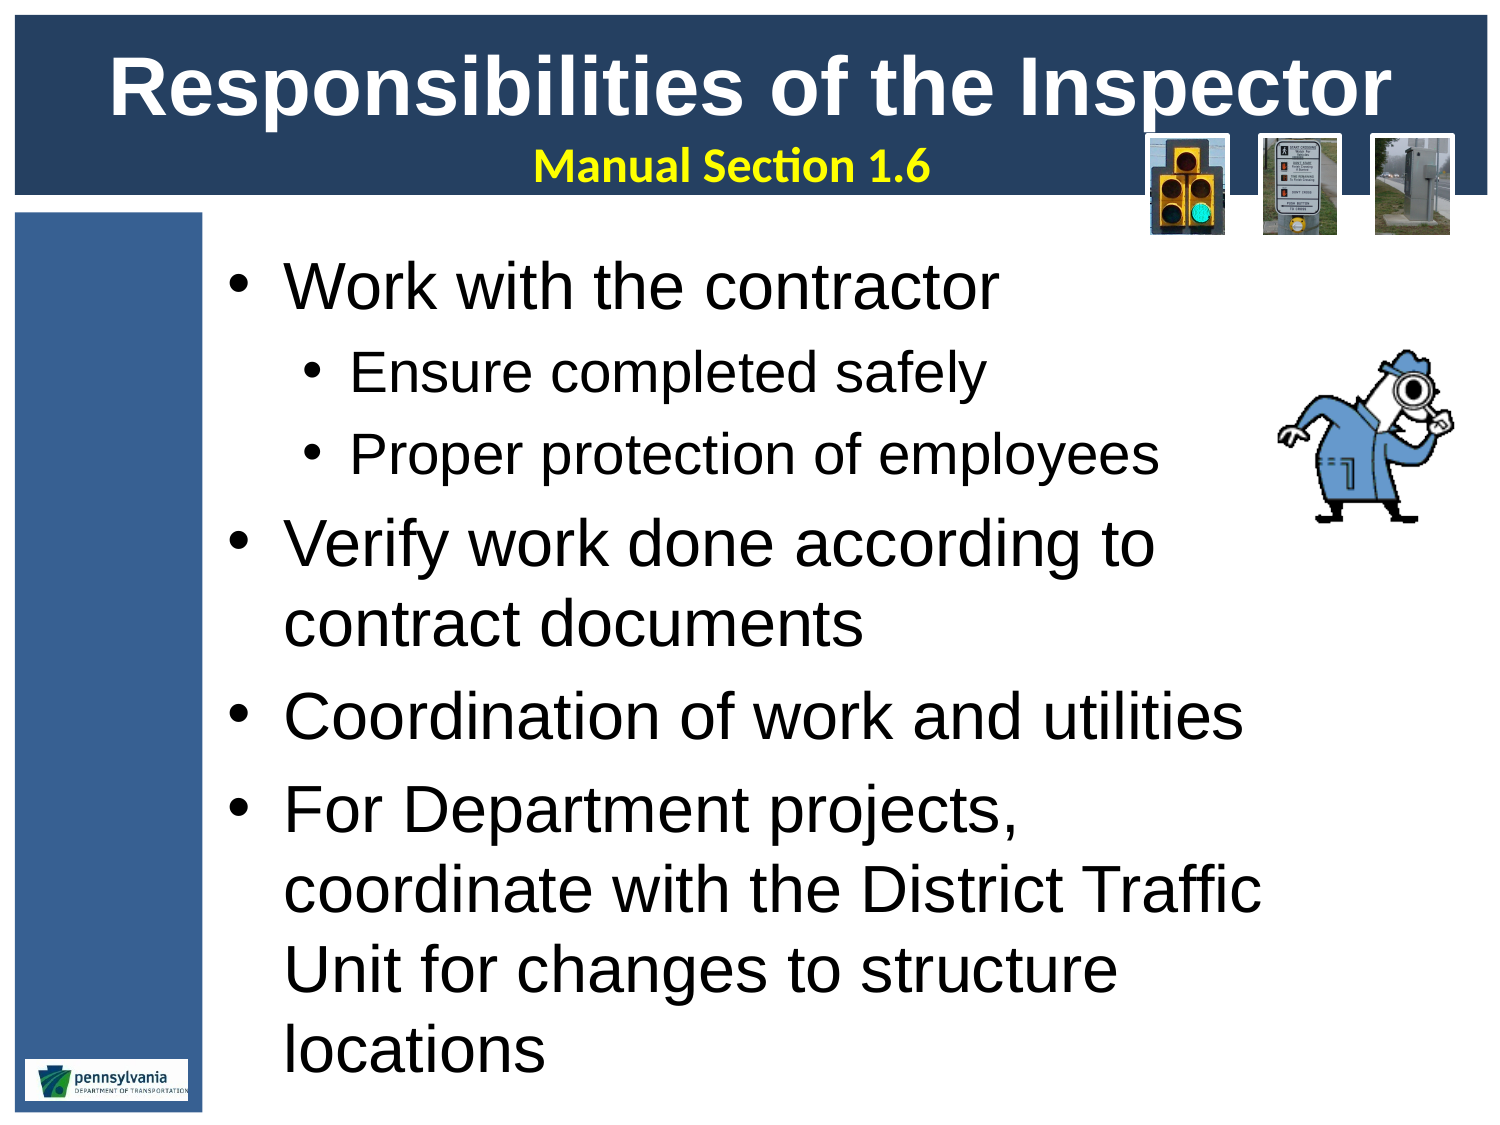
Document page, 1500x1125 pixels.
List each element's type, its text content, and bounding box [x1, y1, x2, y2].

picture [1150, 151, 1225, 235]
picture [1375, 151, 1450, 235]
title Responsibilities of the Inspector [15, 15, 1488, 151]
picture [1263, 151, 1337, 235]
picture [1262, 337, 1473, 538]
text_box Manual Section 1.6 [517, 124, 947, 200]
list Work with the contractor Ensure completed safely Proper protection of employees Verify work done according to contract documents Coordination of work and utilities For Department projects, coordinate with the District Traffic Unit for changes to structure locations [212, 235, 1338, 1125]
picture [25, 1059, 188, 1101]
